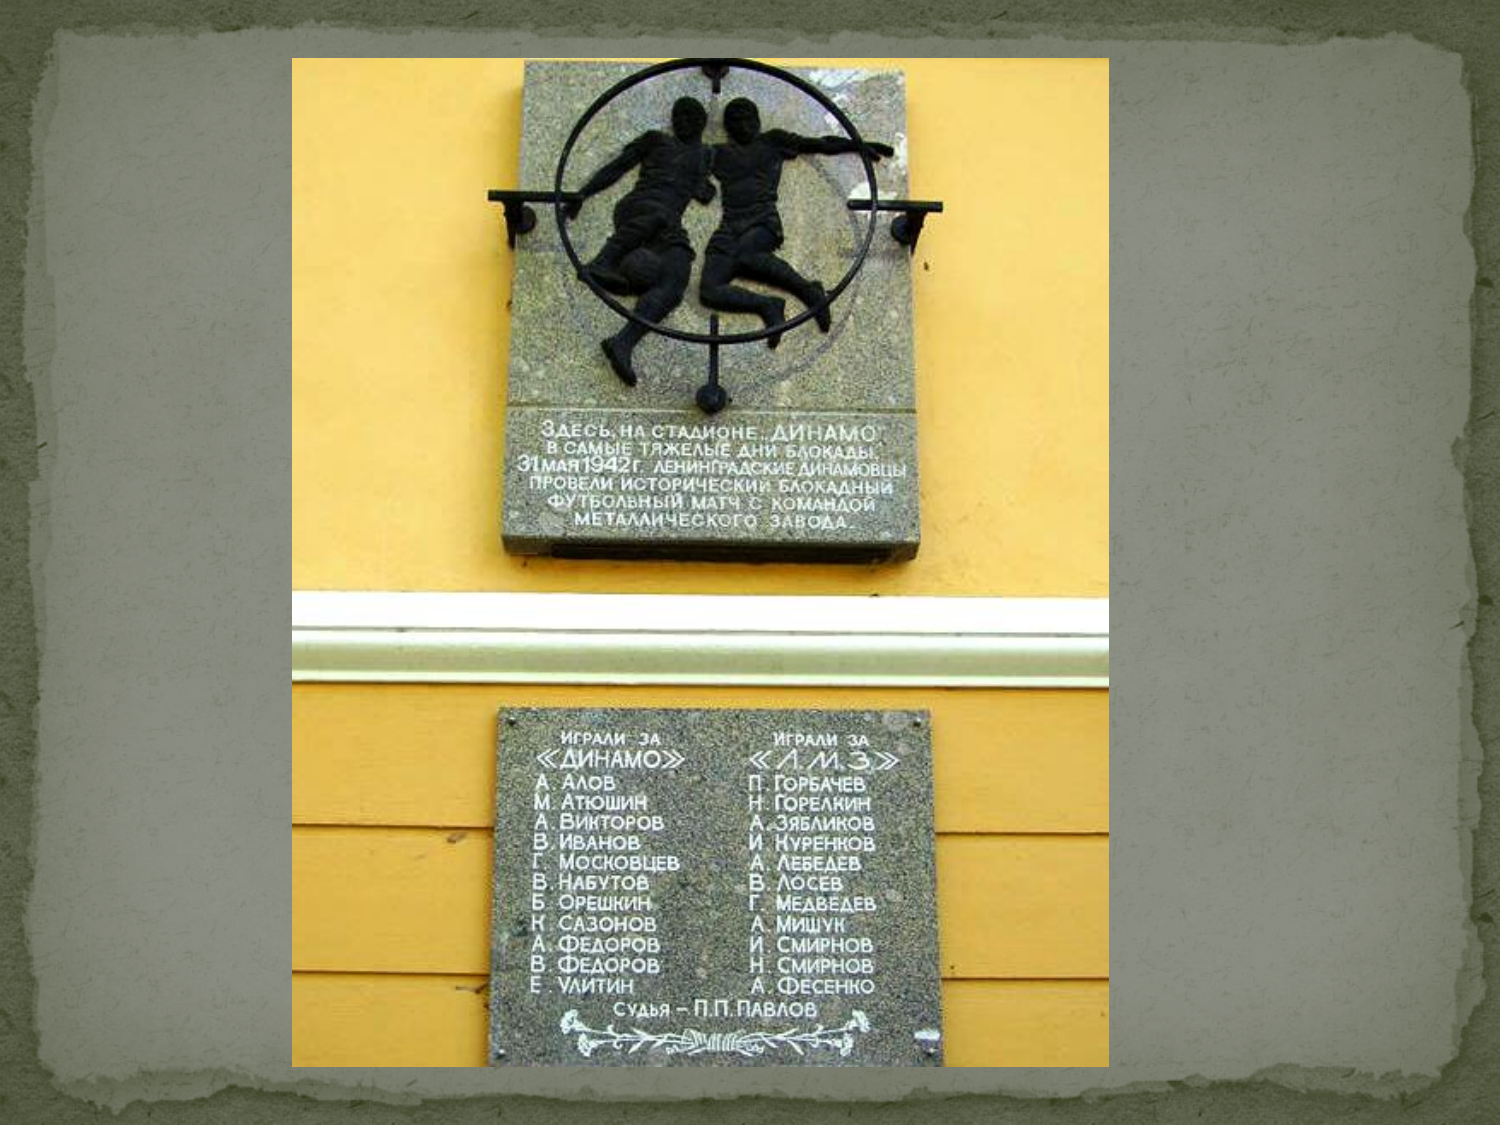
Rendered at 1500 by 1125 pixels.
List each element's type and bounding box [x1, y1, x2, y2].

picture [292, 58, 1109, 1067]
